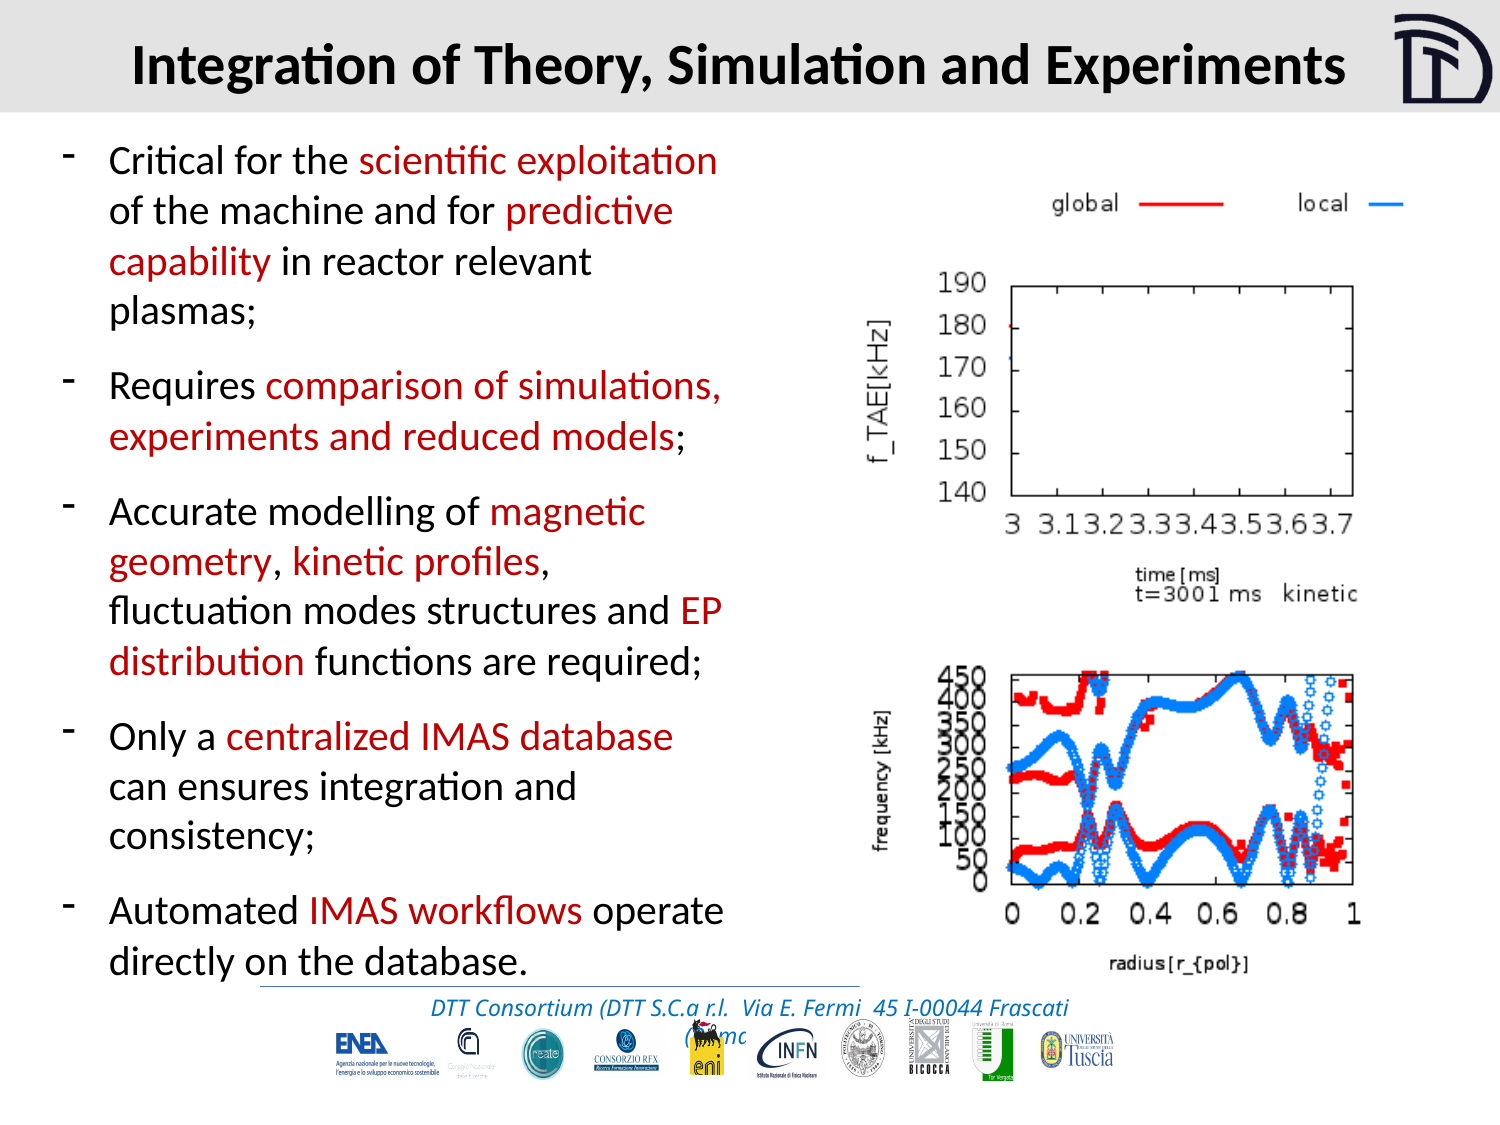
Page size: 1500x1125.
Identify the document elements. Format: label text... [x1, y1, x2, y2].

picture [335, 1024, 496, 1084]
picture [969, 1019, 1017, 1083]
text_box Critical for the scientific exploitation of the machine and for predictive capability in reactor relevant plasmas; Requires comparison of simulations, experiments and reduced models; Accurate modelling of magnetic geometry, kinetic profiles, fluctuation modes structures and EP distribution functions are required; Only a centralized IMAS database can ensures integration and consistency; Automated IMAS workflows operate directly on the database. [47, 125, 750, 991]
picture [588, 1022, 666, 1077]
picture [1029, 1024, 1122, 1078]
text_box Integration of Theory, Simulation and Experiments [116, 18, 1384, 104]
picture [746, 1023, 828, 1083]
picture [690, 1019, 724, 1075]
picture [520, 1021, 564, 1086]
picture [1387, 3, 1500, 115]
picture [908, 1016, 951, 1076]
picture [841, 1019, 885, 1077]
picture [859, 176, 1404, 987]
